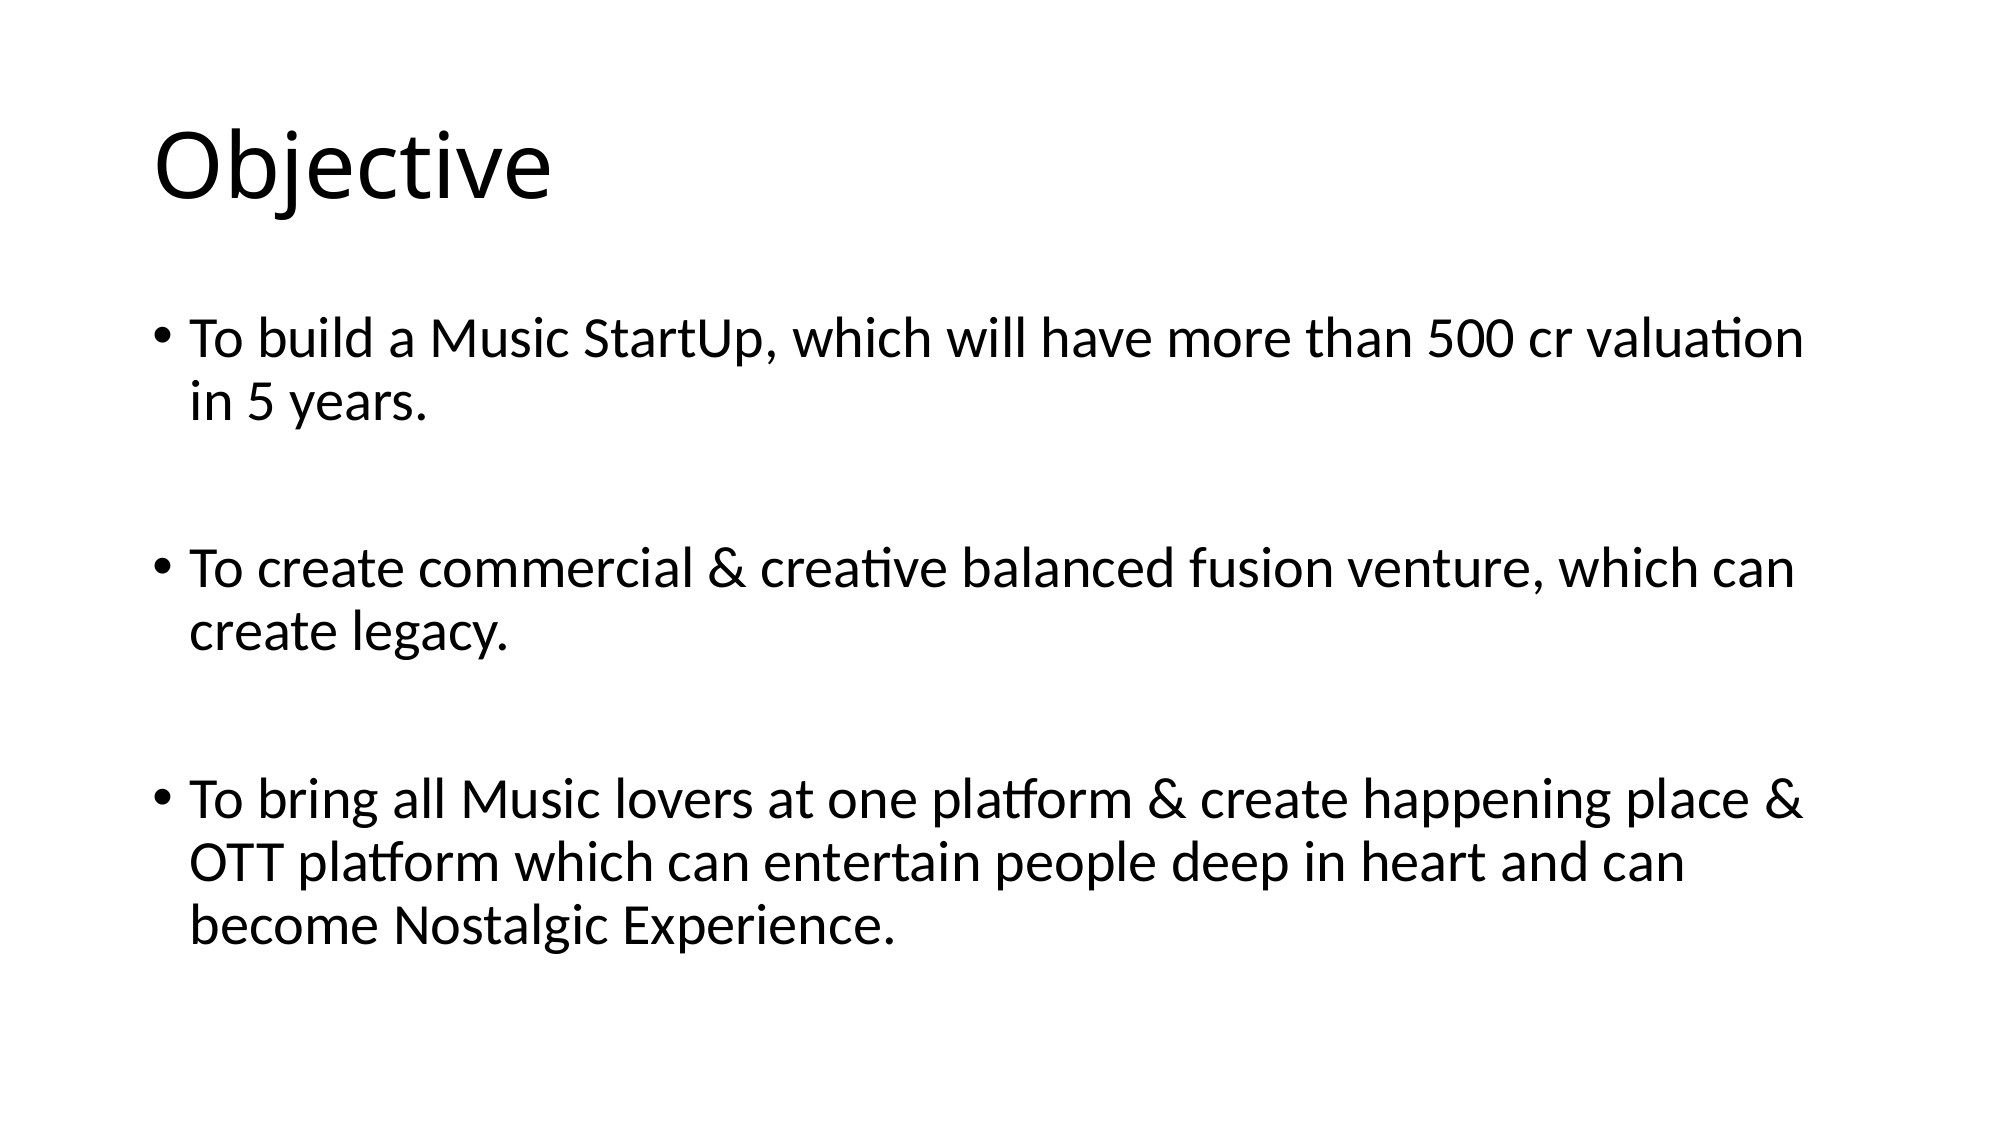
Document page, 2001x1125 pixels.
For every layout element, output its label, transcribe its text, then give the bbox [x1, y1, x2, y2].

list To build a Music StartUp, which will have more than 500 cr valuation in 5 years. To create commercial & creative balanced fusion venture, which can create legacy. To bring all Music lovers at one platform & create happening place & OTT platform which can entertain people deep in heart and can become Nostalgic Experience. [137, 299, 1863, 1014]
title Objective [137, 59, 1863, 278]
